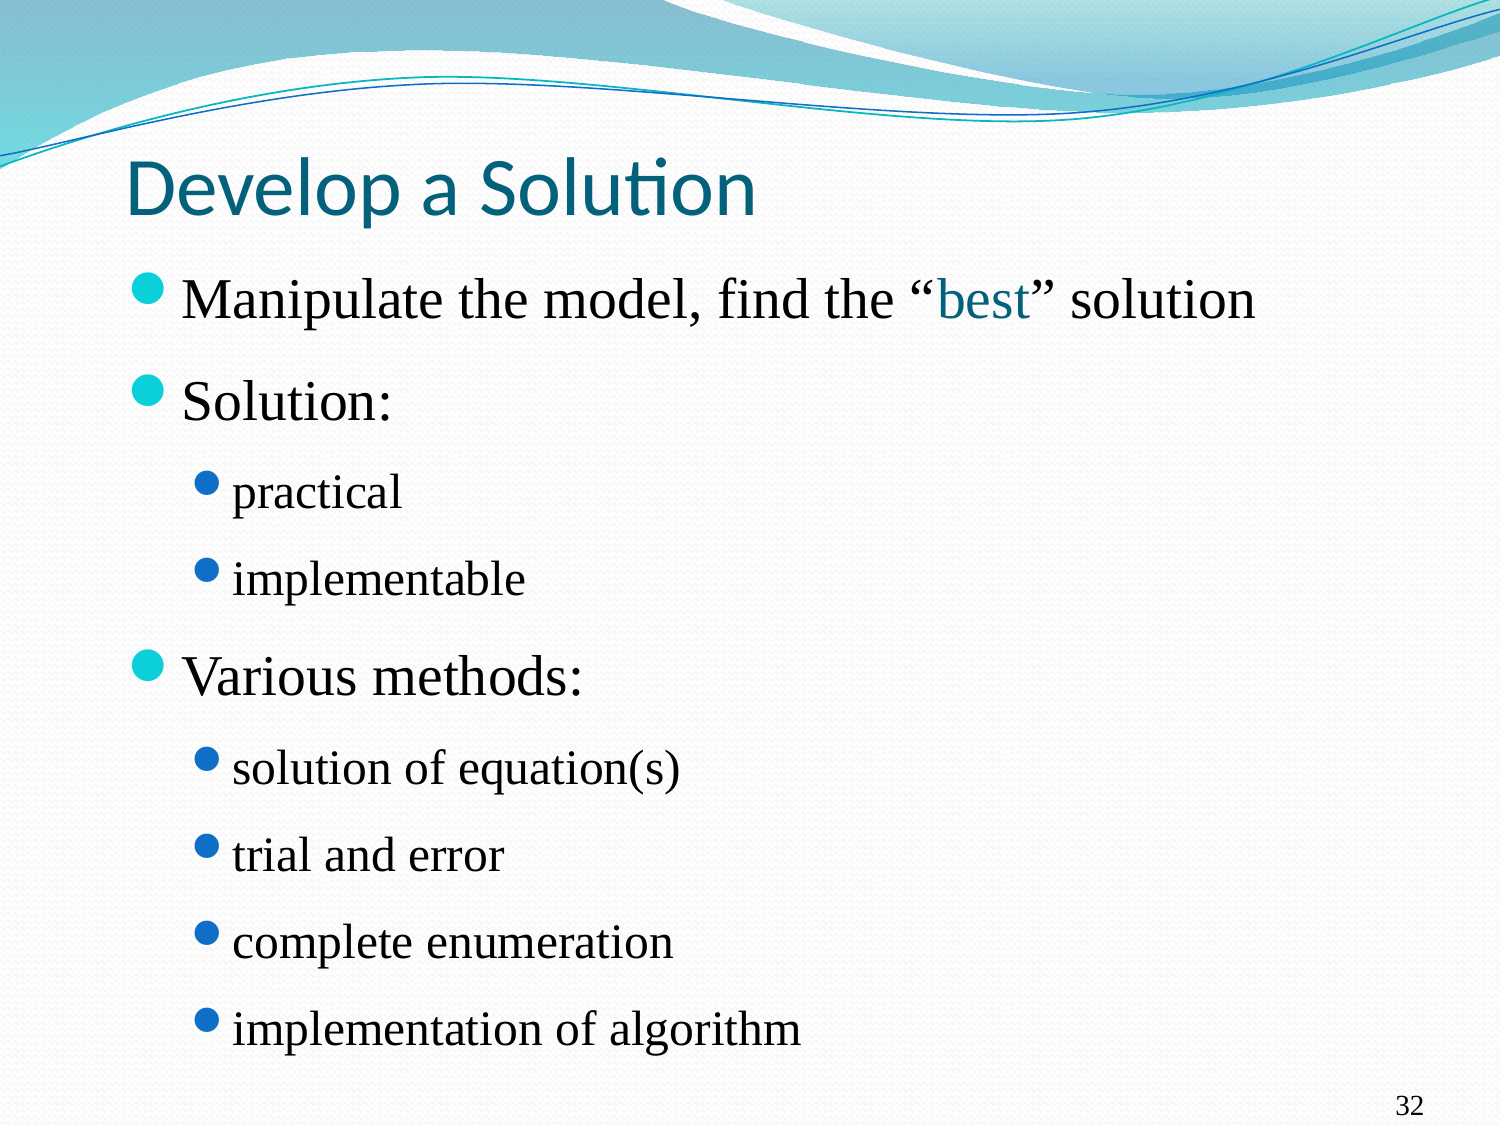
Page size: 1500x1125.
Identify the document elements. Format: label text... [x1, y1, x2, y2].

title Develop a Solution [125, 44, 1400, 232]
list Manipulate the model, find the “best” solution Solution: practical implementable Various methods: solution of equation(s) trial and error complete enumeration implementation of algorithm [112, 232, 1388, 1071]
slide_number 32 [1299, 1061, 1425, 1122]
